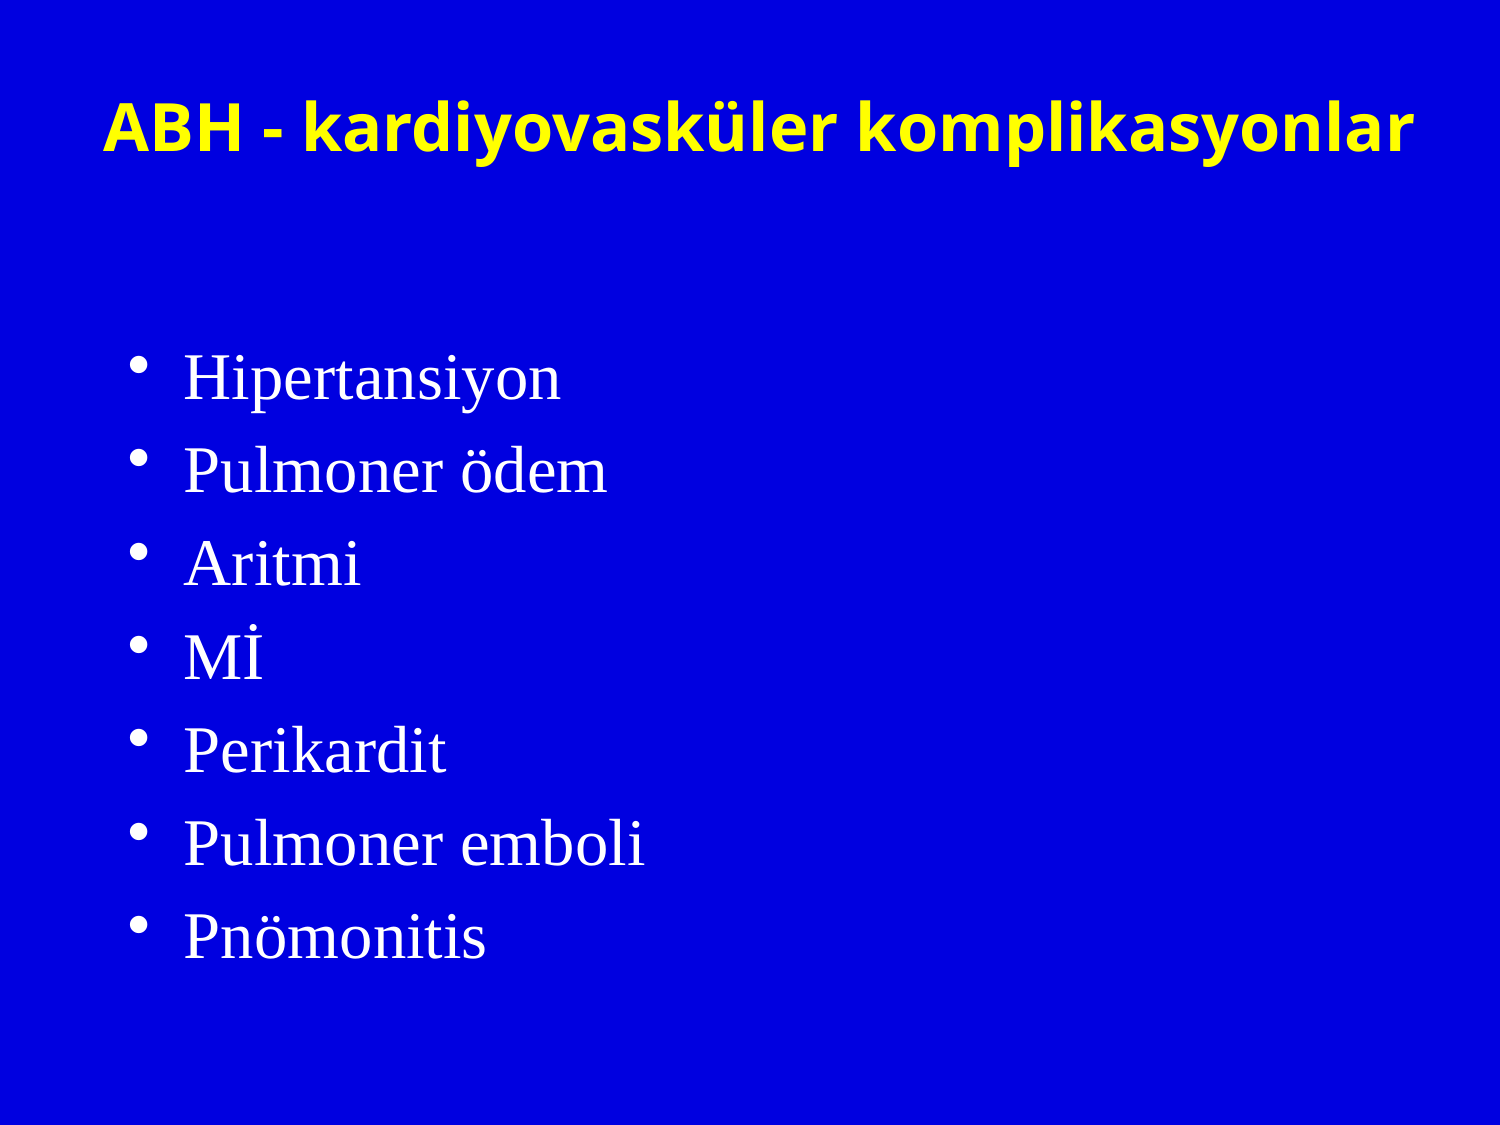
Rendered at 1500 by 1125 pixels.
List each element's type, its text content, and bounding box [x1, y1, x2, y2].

title ABH - kardiyovasküler komplikasyonlar [88, 62, 1483, 188]
list Hipertansiyon Pulmoner ödem Aritmi Mİ Perikardit Pulmoner emboli Pnömonitis [112, 324, 1388, 1000]
